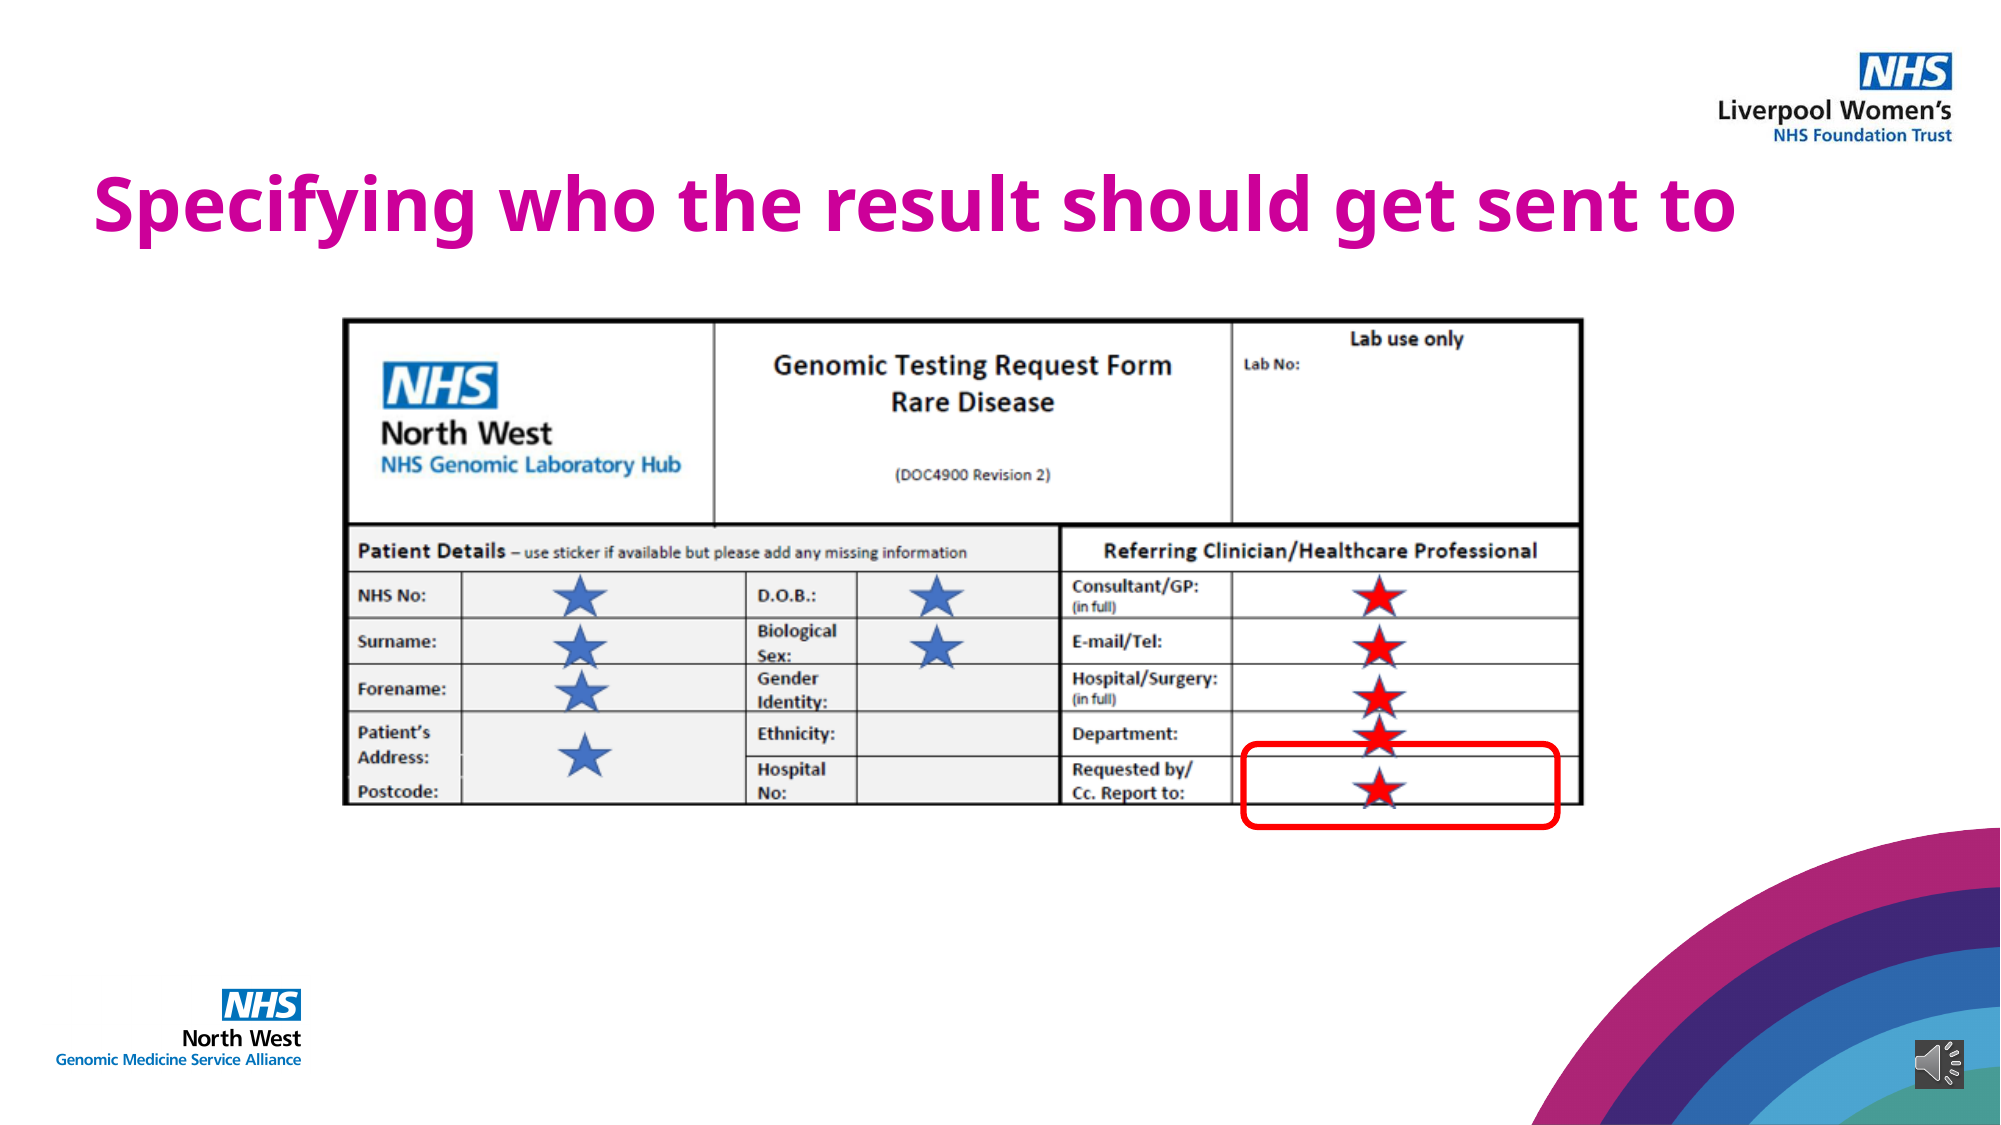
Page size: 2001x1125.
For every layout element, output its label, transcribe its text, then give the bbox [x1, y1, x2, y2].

picture [1687, 36, 1974, 159]
picture [1531, 826, 2000, 1125]
picture [42, 975, 311, 1074]
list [342, 316, 1587, 809]
text_box [1242, 809, 1559, 828]
title Specifying who the result should get sent to [78, 98, 1804, 317]
